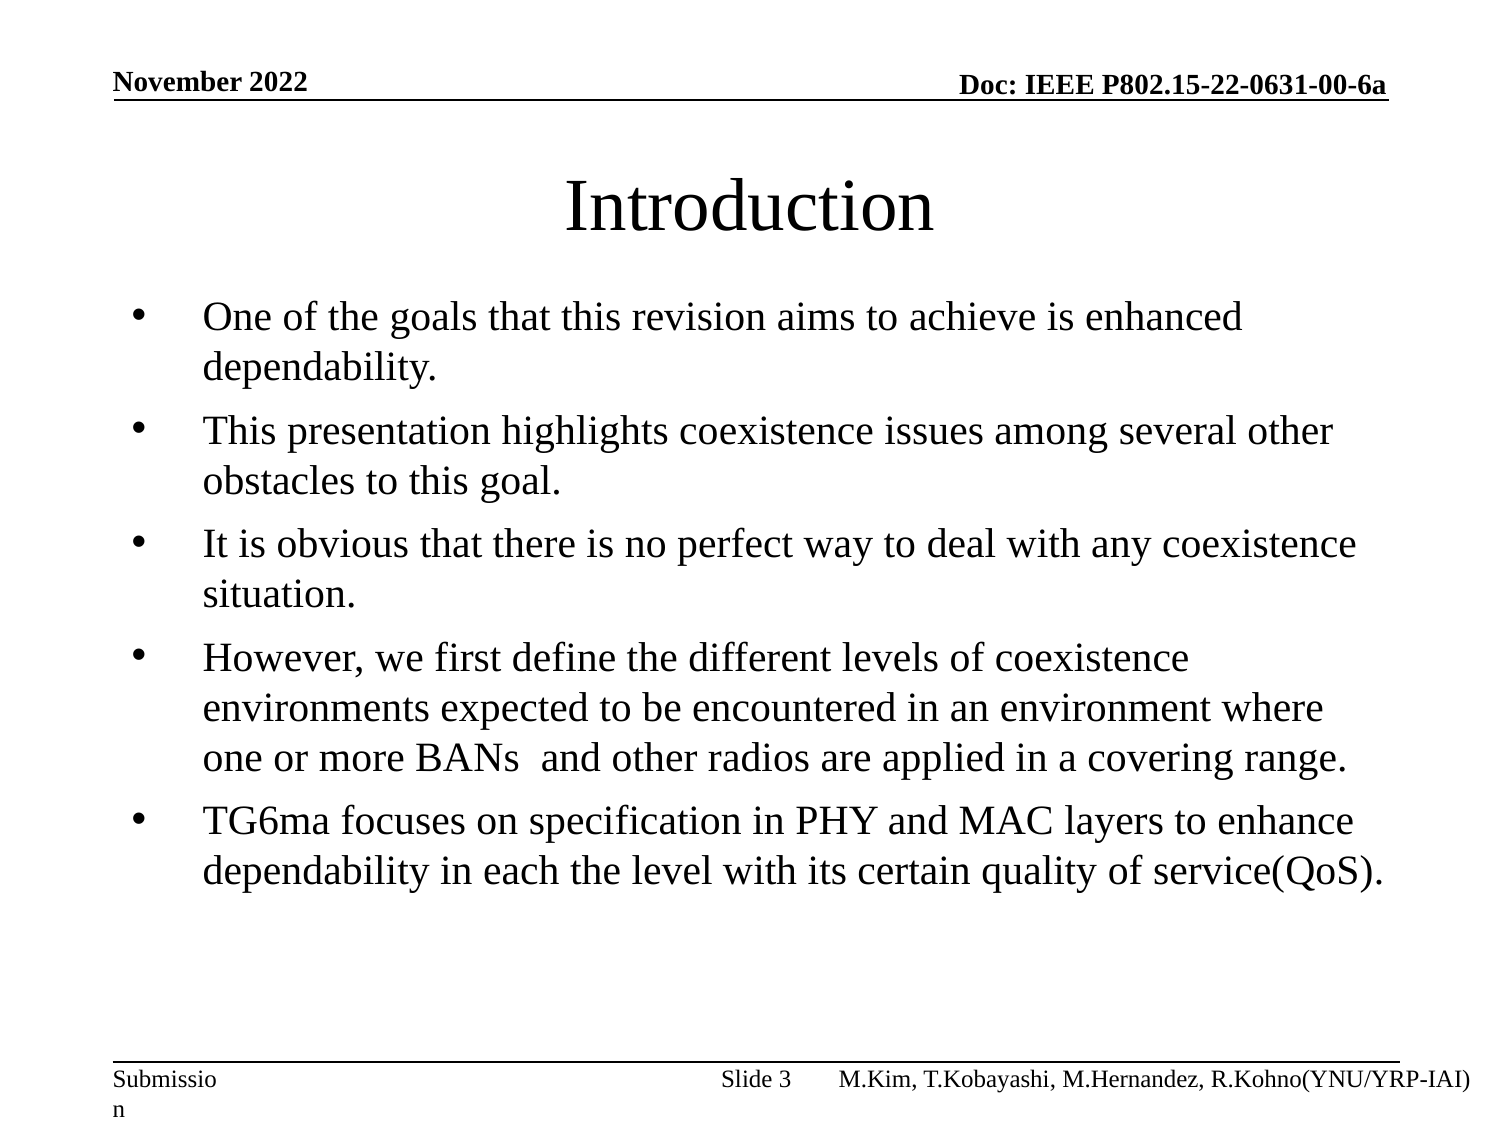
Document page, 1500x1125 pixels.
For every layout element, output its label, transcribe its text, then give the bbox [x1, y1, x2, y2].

slide_number Slide 3 [712, 1062, 801, 1093]
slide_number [112, 62, 375, 98]
list One of the goals that this revision aims to achieve is enhanced dependability. This presentation highlights coexistence issues among several other obstacles to this goal. It is obvious that there is no perfect way to deal with any coexistence situation. However, we first define the different levels of coexistence environments expected to be encountered in an environment where one or more BANs and other radios are applied in a covering range. TG6ma focuses on specification in PHY and MAC layers to enhance dependability in each the level with its certain quality of service(QoS). [112, 274, 1407, 1006]
footer M.Kim, T.Kobayashi, M.Hernandez, R.Kohno(YNU/YRP-IAI) [819, 1062, 1472, 1109]
title Introduction [112, 112, 1388, 274]
